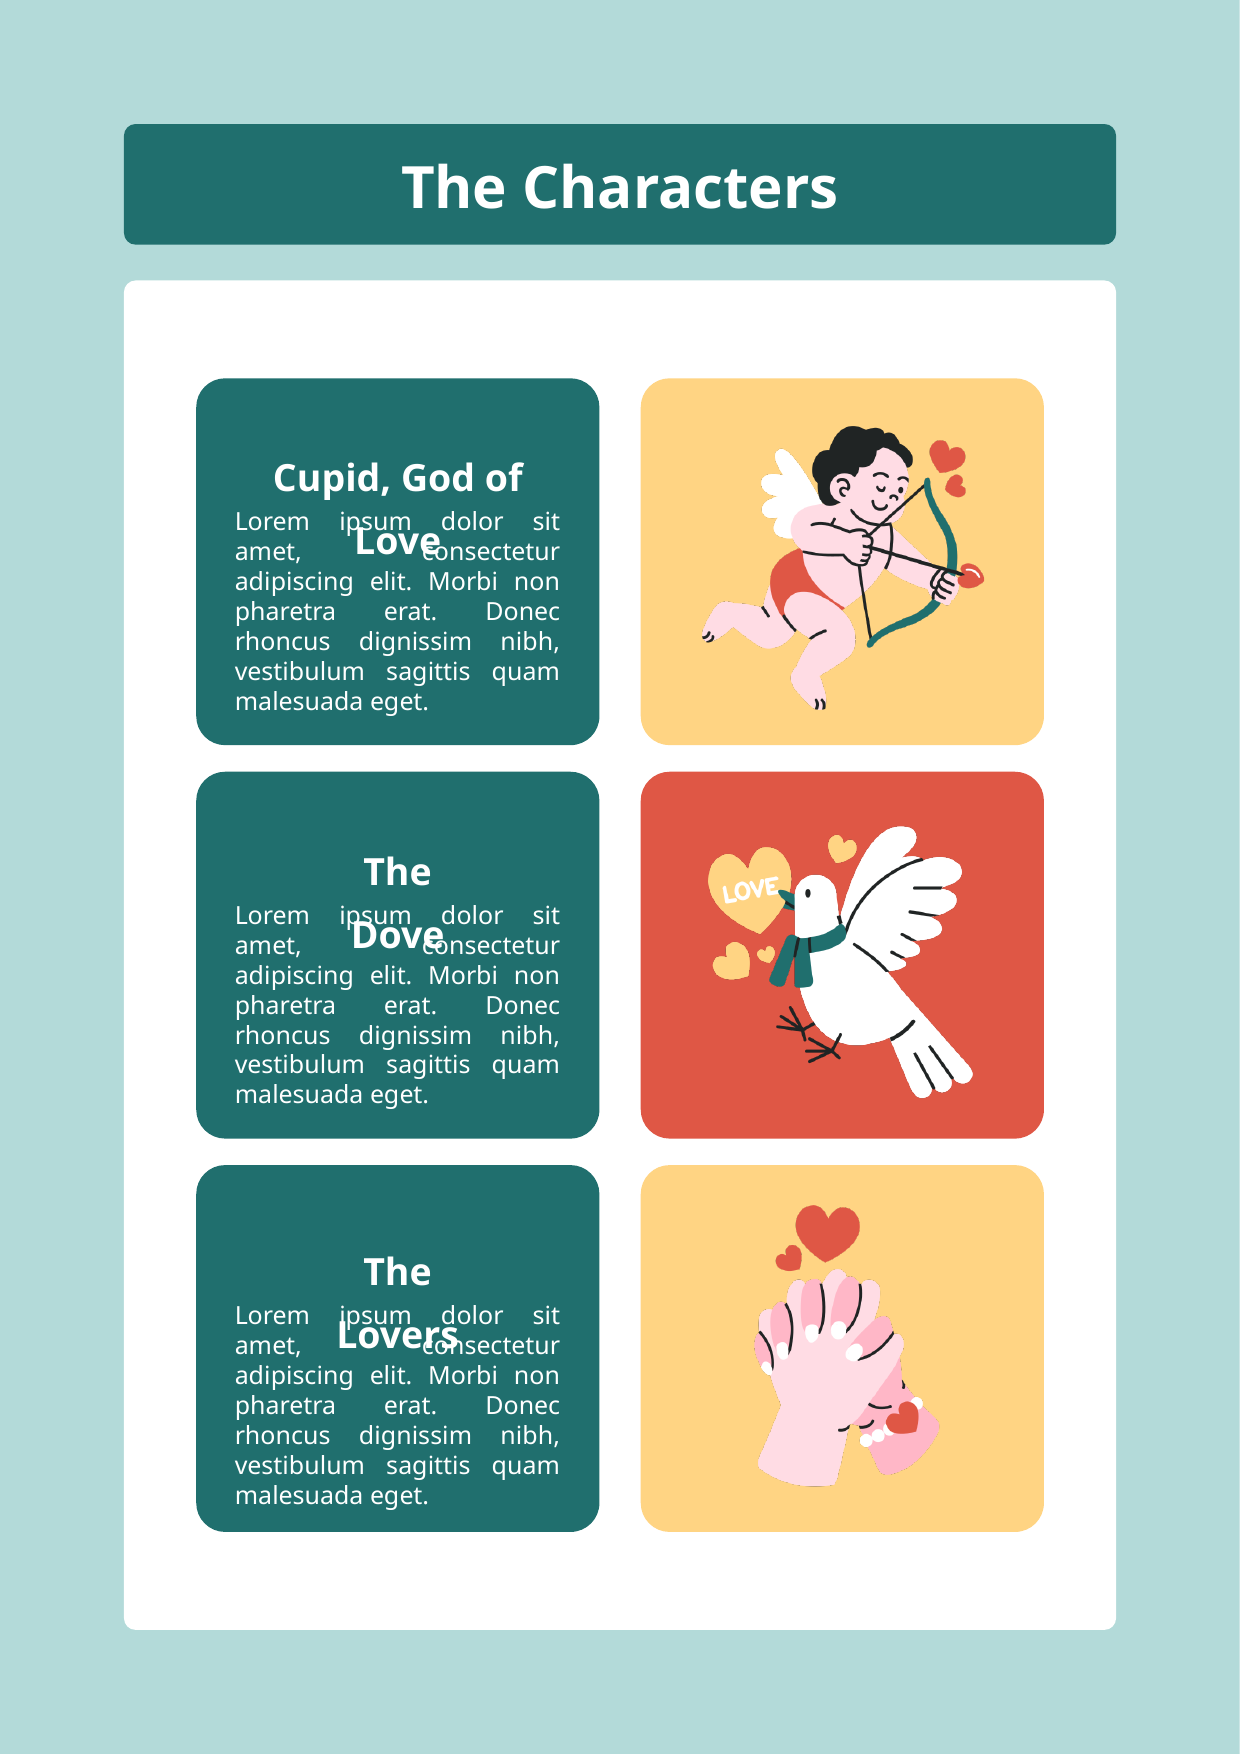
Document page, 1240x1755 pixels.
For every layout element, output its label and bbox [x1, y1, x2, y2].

text_box [123, 267, 1117, 1631]
text_box [640, 365, 1045, 746]
text_box [640, 758, 1045, 1139]
text_box [123, 97, 1117, 245]
text_box [640, 1151, 1045, 1533]
text_box [195, 365, 600, 746]
text_box [195, 1151, 600, 1533]
text_box [195, 758, 600, 1139]
